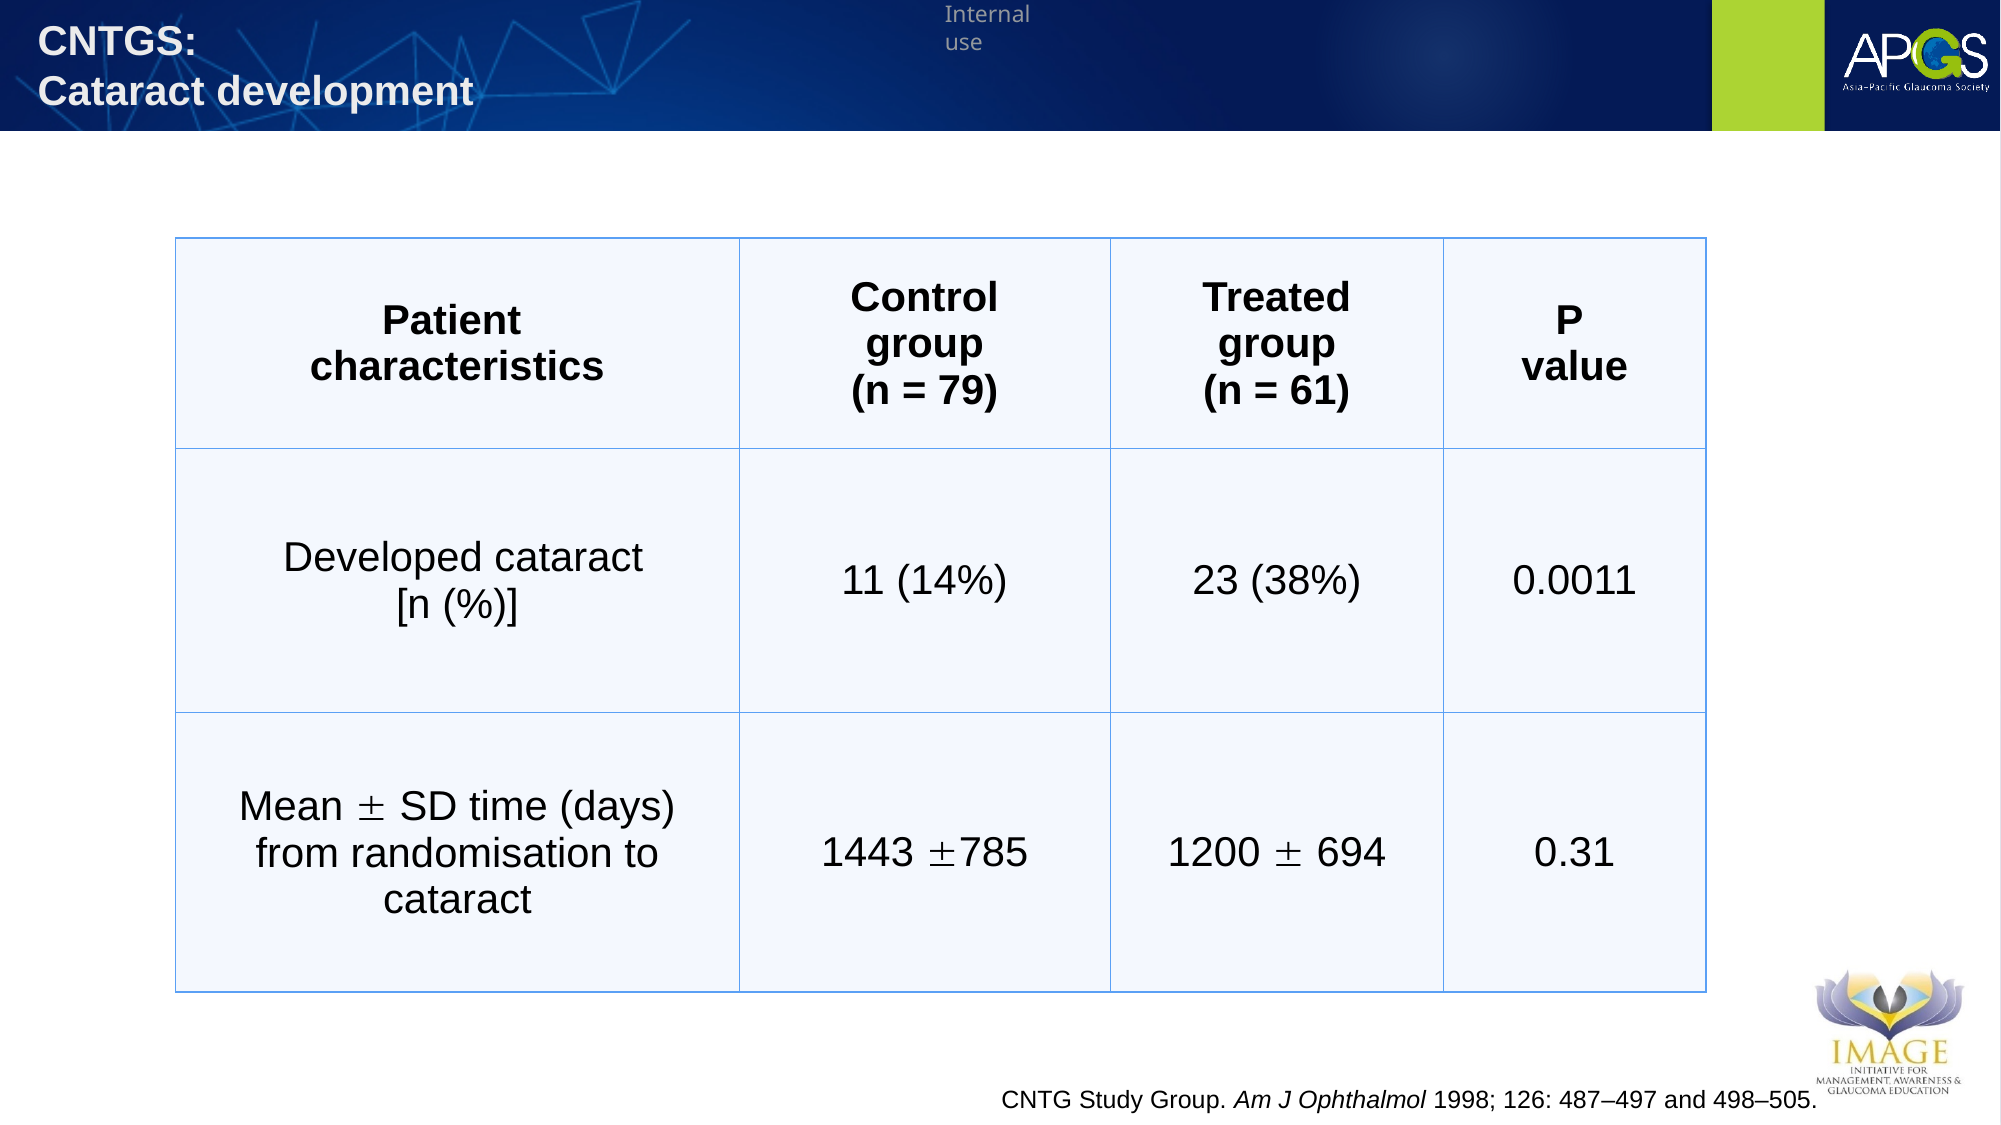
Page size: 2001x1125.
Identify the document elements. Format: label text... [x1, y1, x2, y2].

table_header Patient characteristics [176, 239, 739, 448]
table_header Control group (n = 79) [740, 239, 1110, 448]
picture [1825, 0, 2001, 1125]
text_box First randomised trial comparing long-term outcomes between treated and untreated patients to clearly show that IOP reduction decreases the risk of glaucoma progression Provides new information on disease progression rates, with and without treatment, in different patient subgroups Demonstrates very large inter-patient variation in disease progression rates [0, 131, 2000, 1125]
table_cell 0.0011 [1444, 449, 1705, 712]
picture [1795, 951, 1976, 1103]
table_cell 23 (38%) [1111, 449, 1443, 712]
table_cell 1443 785 [740, 713, 1110, 991]
table_cell Mean  SD time (days) from randomisation to cataract [176, 713, 739, 991]
picture [0, 0, 1712, 131]
table_cell 0.31 [1444, 713, 1705, 991]
table_cell Developed cataract [n (%)] [176, 449, 739, 712]
text_box CNTGS: Cataract development [22, 6, 1707, 133]
table_header Treated group (n = 61) [1111, 239, 1443, 448]
table_cell 11 (14%) [740, 449, 1110, 712]
text_box CNTG Study Group. Am J Ophthalmol 1998; 126: 487–497 and 498–505. [811, 1076, 1834, 1121]
table_header P value [1444, 239, 1705, 448]
table_cell 1200  694 [1111, 713, 1443, 991]
